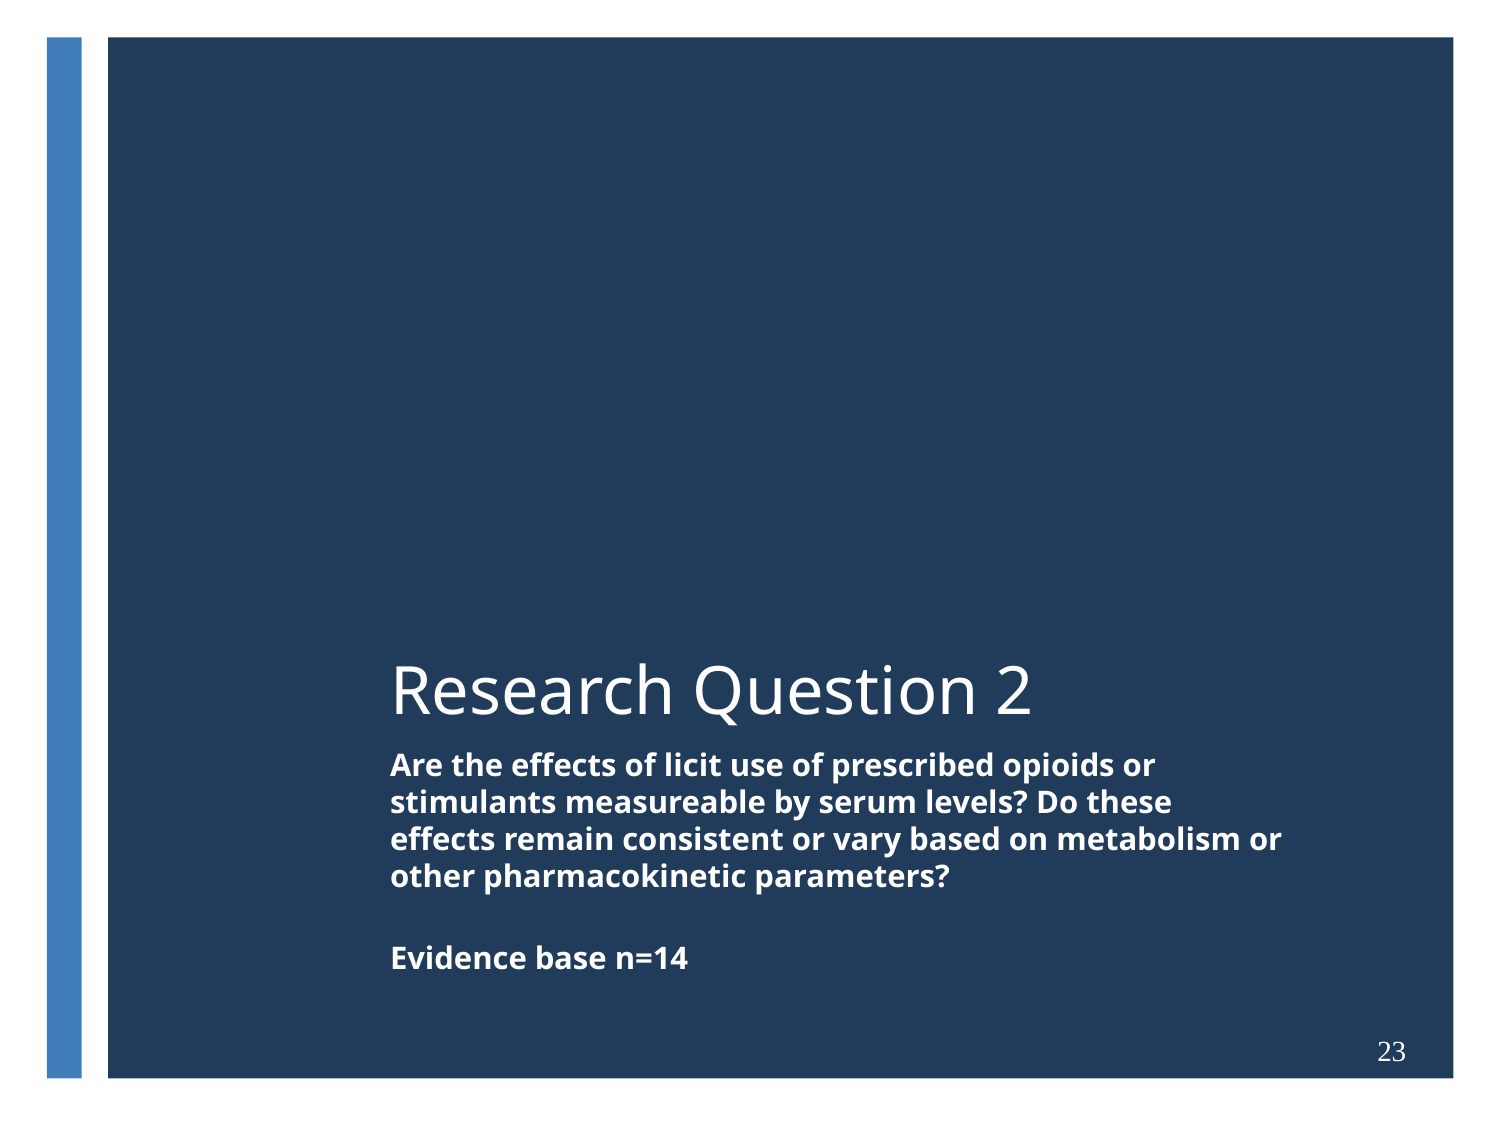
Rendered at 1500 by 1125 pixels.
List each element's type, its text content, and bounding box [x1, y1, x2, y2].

title Research Question 2 [375, 512, 1300, 736]
list Are the effects of licit use of prescribed opioids or stimulants measureable by serum levels? Do these effects remain consistent or vary based on metabolism or other pharmacokinetic parameters? Evidence base n=14 [375, 737, 1300, 984]
slide_number 23 [1362, 1025, 1454, 1085]
